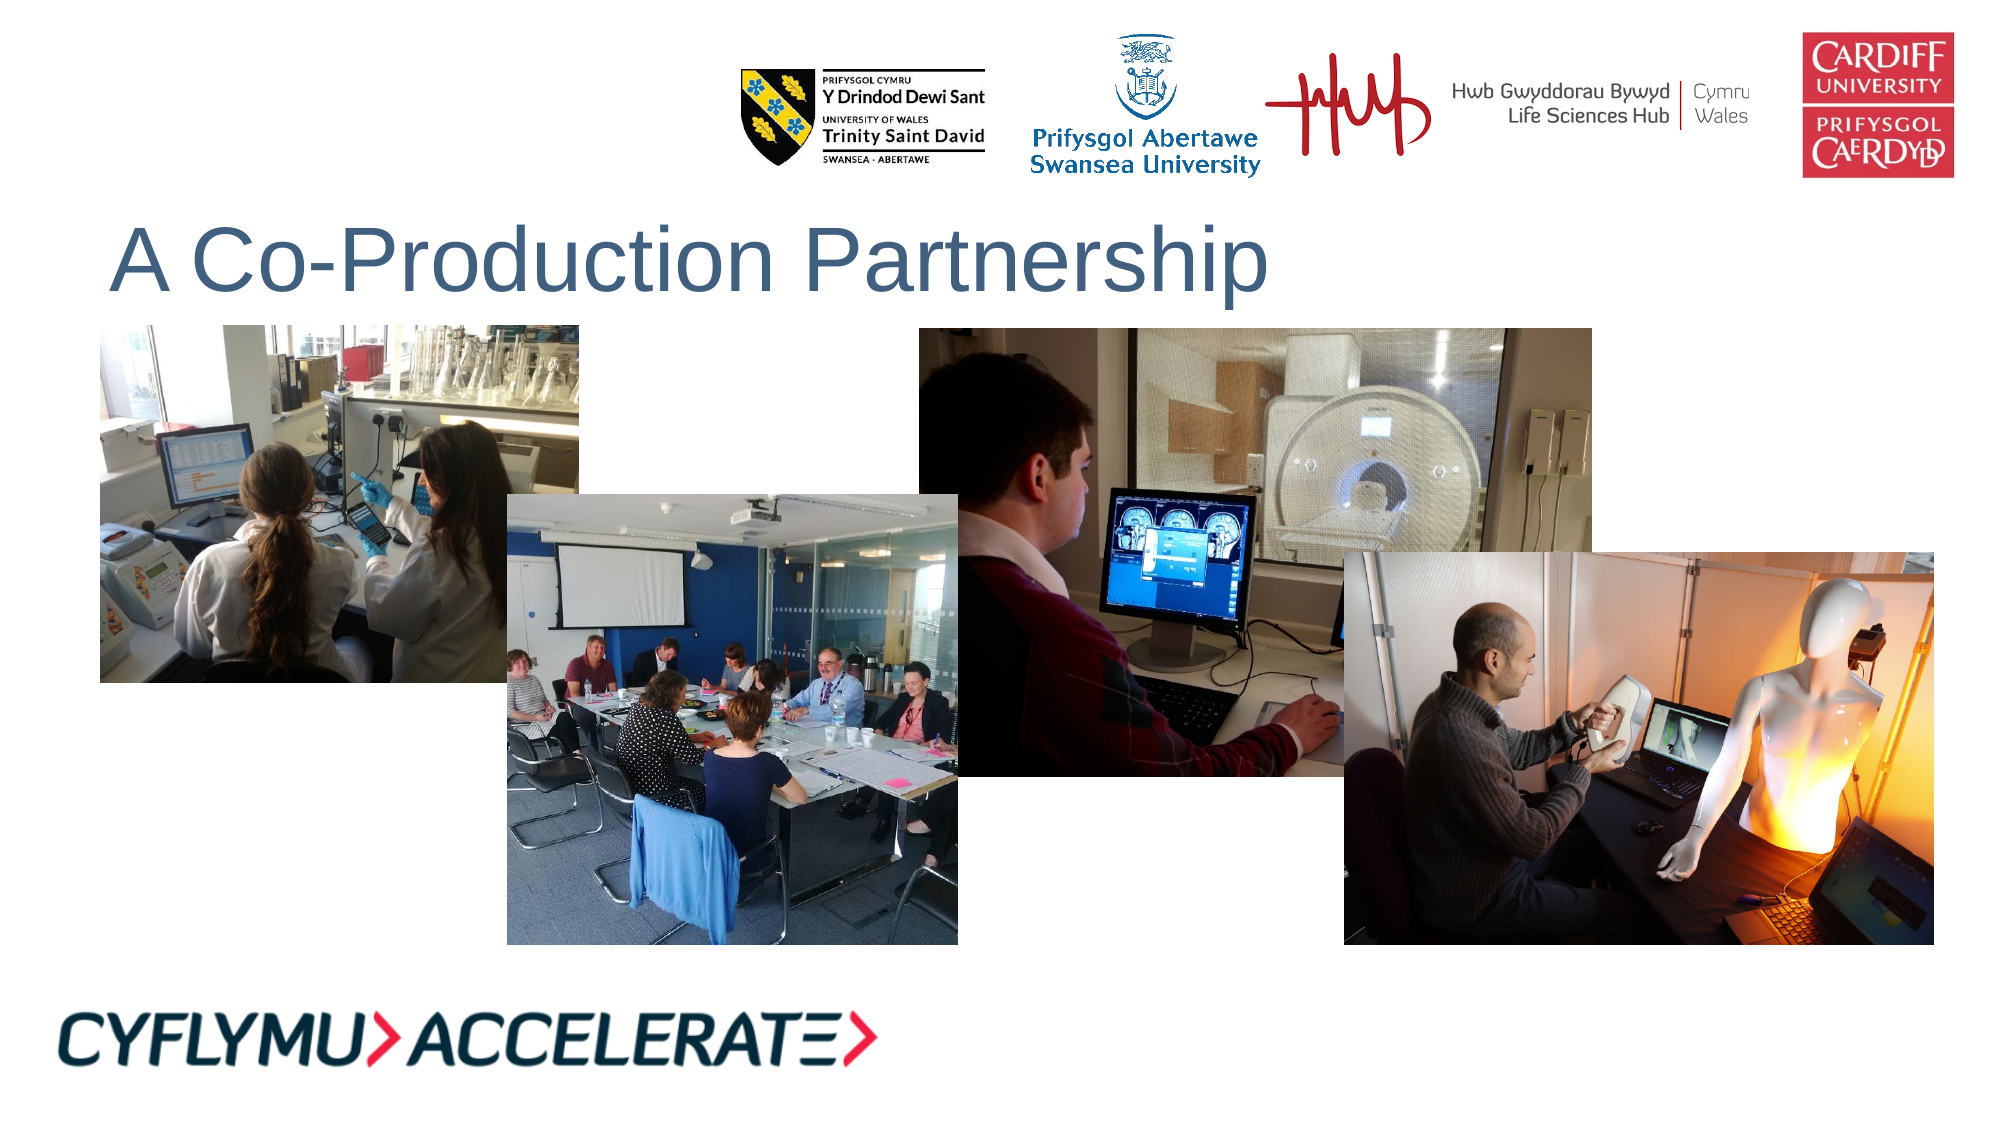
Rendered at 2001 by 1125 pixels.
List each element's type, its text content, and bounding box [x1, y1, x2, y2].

picture [43, 990, 906, 1097]
text_box A Co-Production Partnership [94, 203, 1820, 320]
picture [100, 325, 1934, 945]
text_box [741, 28, 1966, 181]
